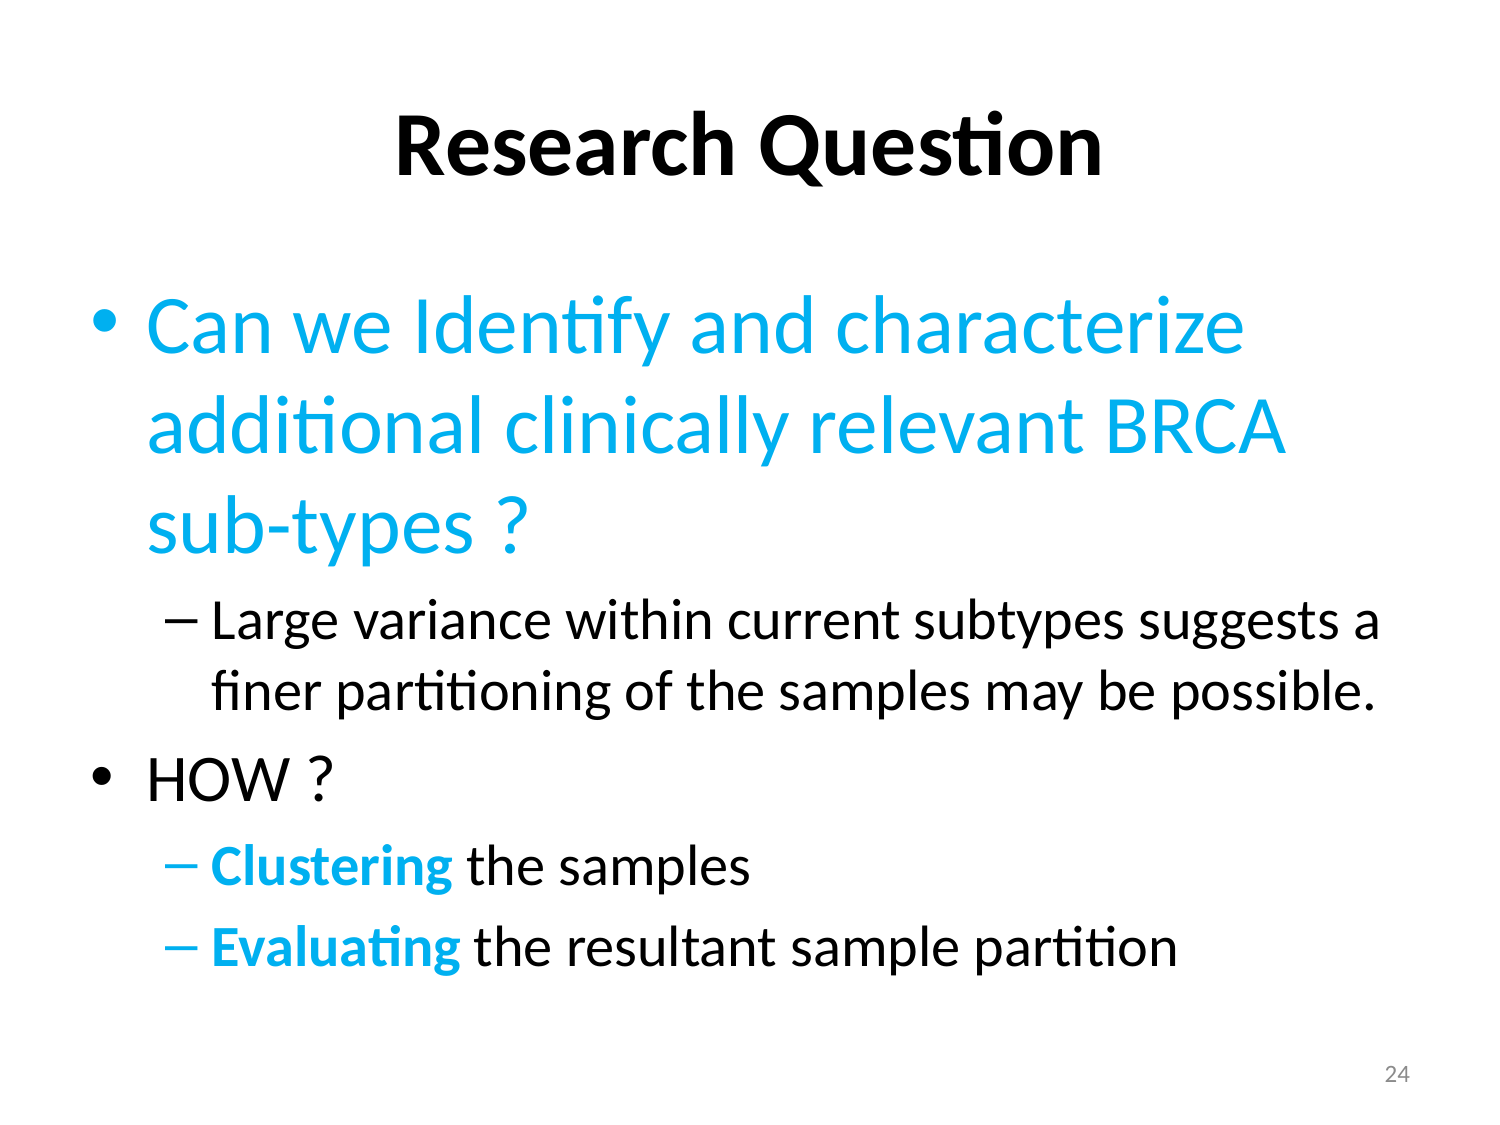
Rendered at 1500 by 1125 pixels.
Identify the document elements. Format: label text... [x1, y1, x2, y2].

title Research Question [75, 45, 1425, 233]
list Can we Identify and characterize additional clinically relevant BRCA sub-types ? Large variance within current subtypes suggests a finer partitioning of the samples may be possible. HOW ? Clustering the samples Evaluating the resultant sample partition [75, 262, 1425, 1005]
slide_number 24 [1074, 1042, 1425, 1103]
